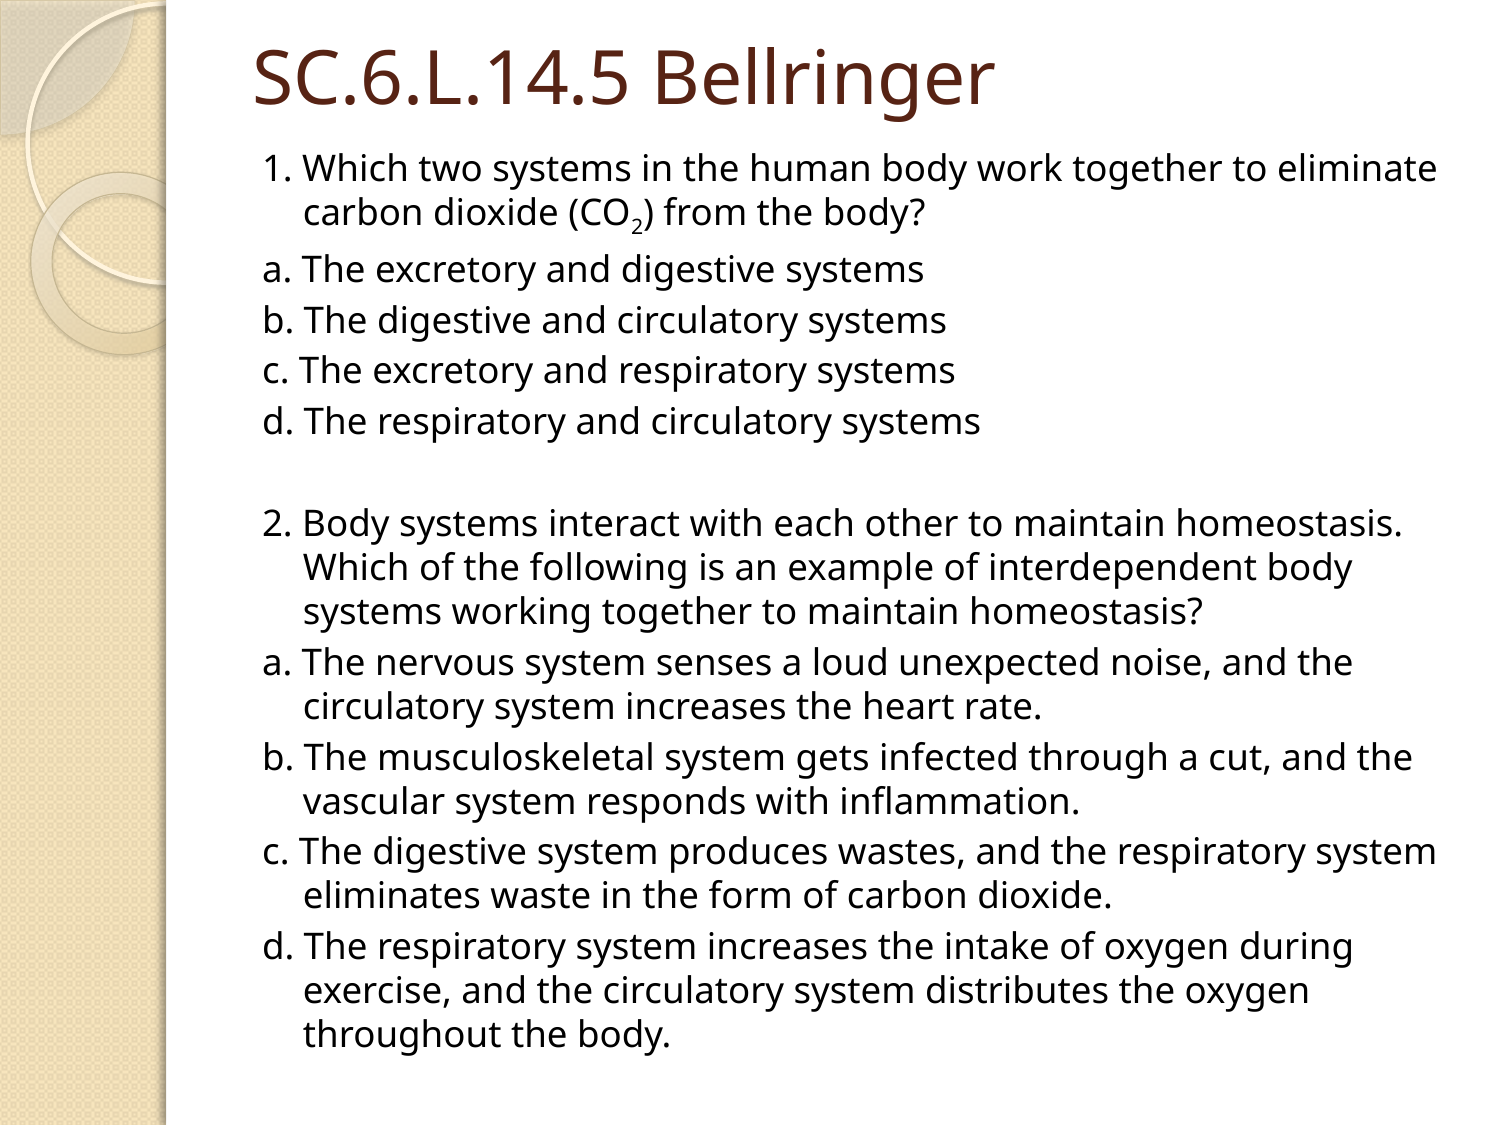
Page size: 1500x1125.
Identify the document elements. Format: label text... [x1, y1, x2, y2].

title SC.6.L.14.5 Bellringer [237, 0, 1468, 150]
list 1. Which two systems in the human body work together to eliminate carbon dioxide (CO2) from the body? a. The excretory and digestive systems b. The digestive and circulatory systems c. The excretory and respiratory systems d. The respiratory and circulatory systems 2. Body systems interact with each other to maintain homeostasis. Which of the following is an example of interdependent body systems working together to maintain homeostasis? a. The nervous system senses a loud unexpected noise, and the circulatory system increases the heart rate. b. The musculoskeletal system gets infected through a cut, and the vascular system responds with inflammation. c. The digestive system produces wastes, and the respiratory system eliminates waste in the form of carbon dioxide. d. The respiratory system increases the intake of oxygen during exercise, and the circulatory system distributes the oxygen throughout the body. [235, 137, 1466, 1075]
